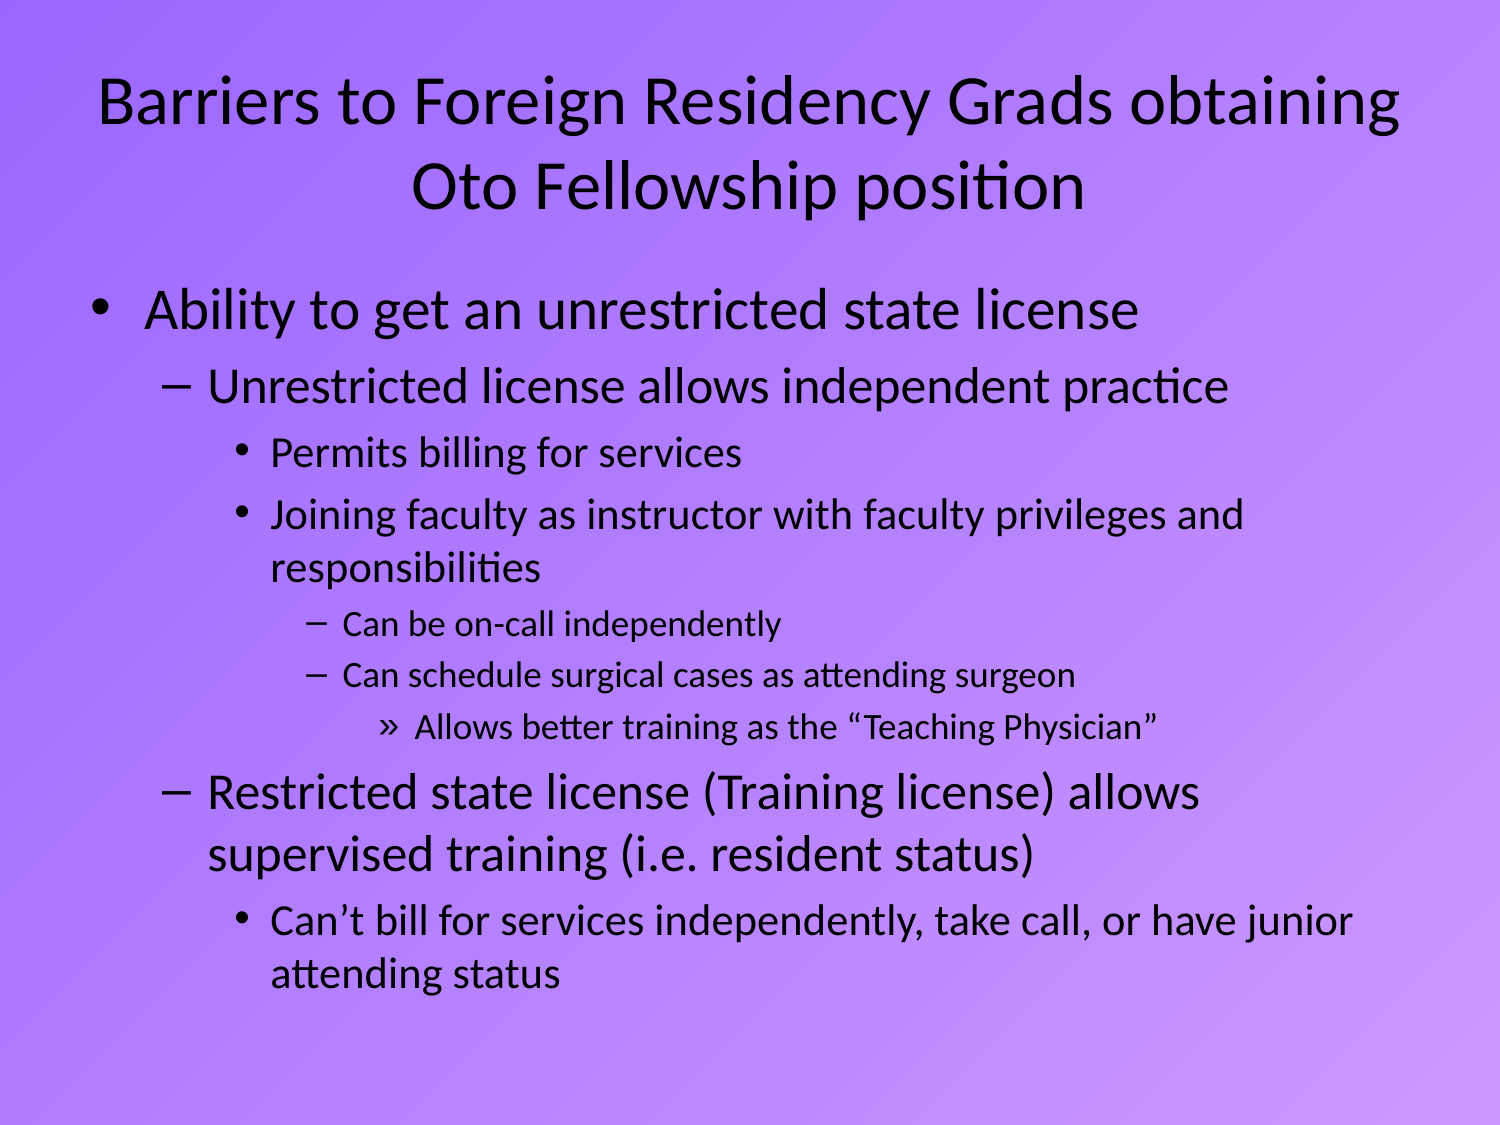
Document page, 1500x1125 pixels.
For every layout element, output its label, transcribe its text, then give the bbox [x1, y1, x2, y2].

list Ability to get an unrestricted state license Unrestricted license allows independent practice Permits billing for services Joining faculty as instructor with faculty privileges and responsibilities Can be on-call independently Can schedule surgical cases as attending surgeon Allows better training as the “Teaching Physician” Restricted state license (Training license) allows supervised training (i.e. resident status) Can’t bill for services independently, take call, or have junior attending status [75, 262, 1425, 1005]
title Barriers to Foreign Residency Grads obtaining Oto Fellowship position [75, 45, 1425, 233]
